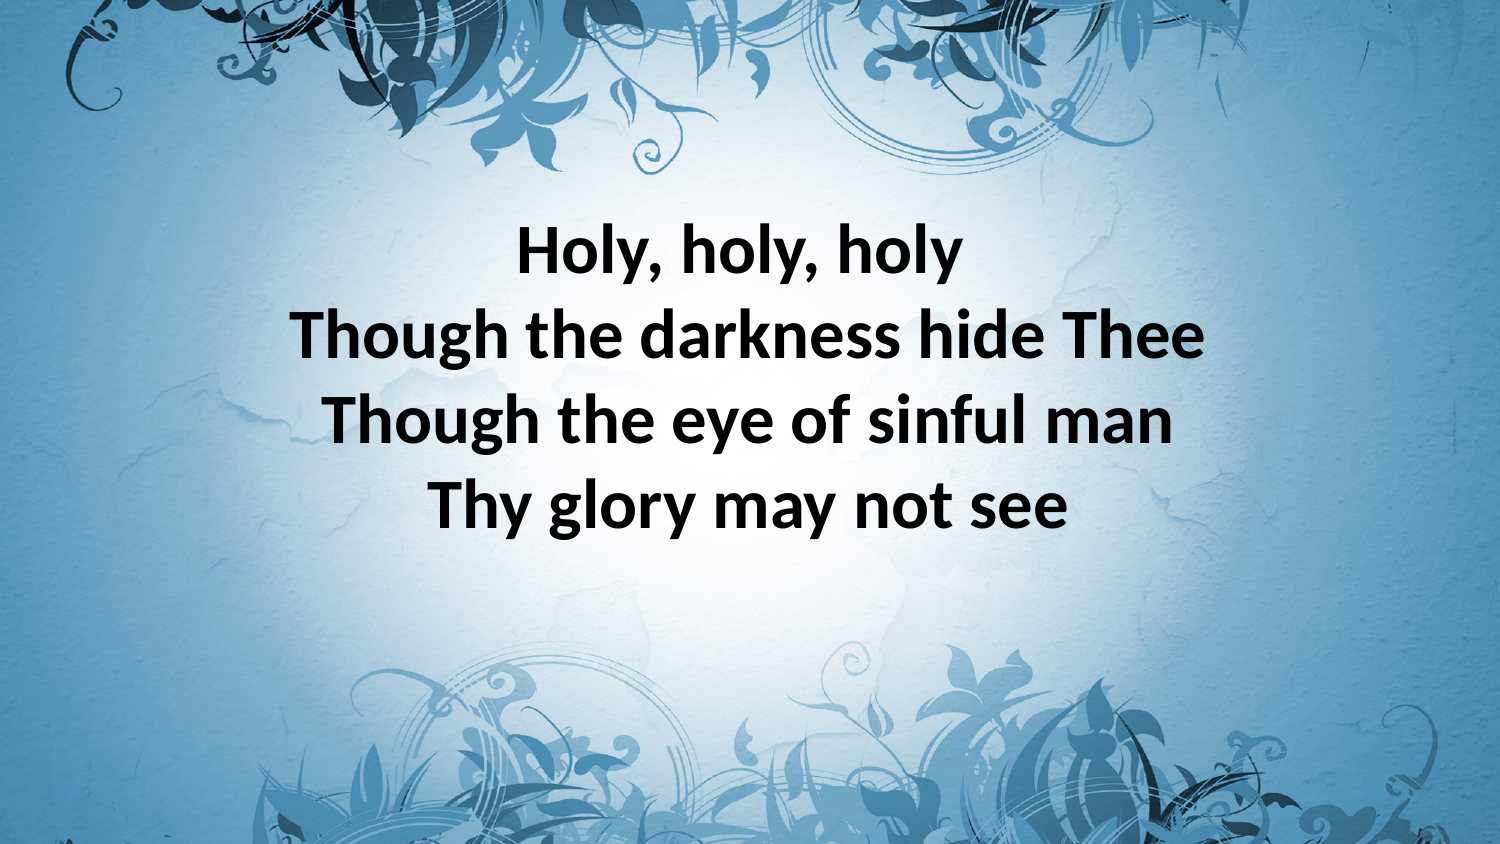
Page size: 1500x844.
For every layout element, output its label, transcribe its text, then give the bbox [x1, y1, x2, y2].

text_box Holy, holy, holy Though the darkness hide Thee Though the eye of sinful man Thy glory may not see [52, 195, 1446, 586]
picture [0, 0, 1500, 844]
